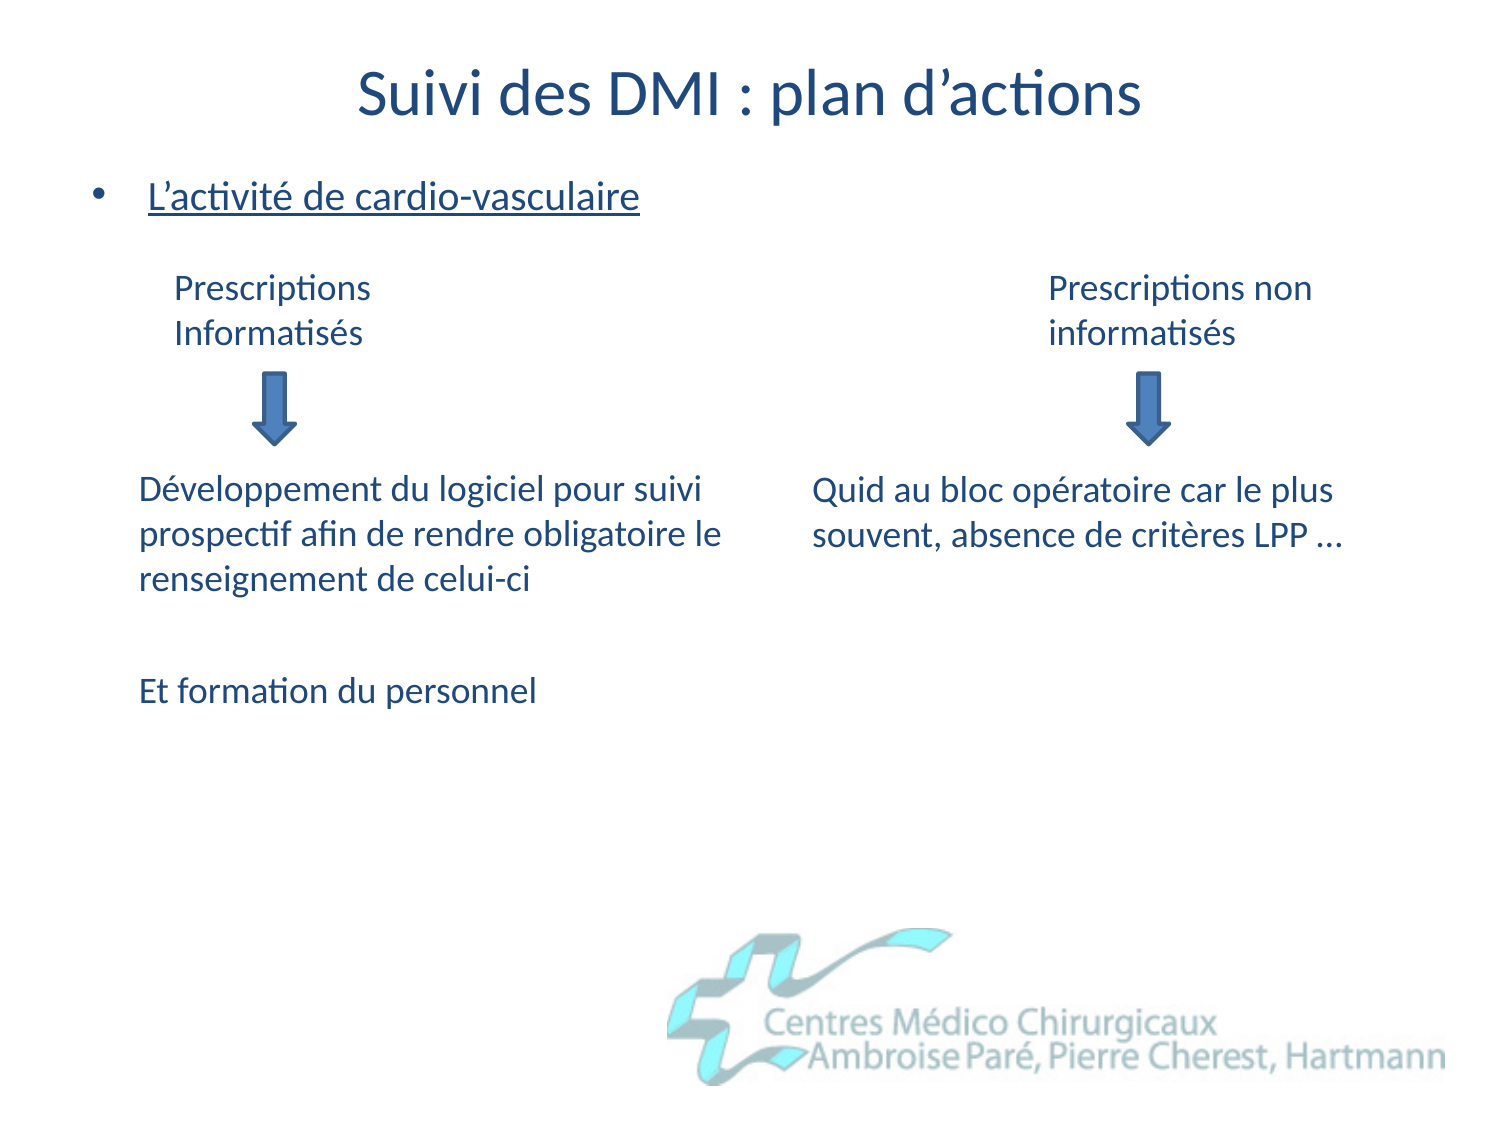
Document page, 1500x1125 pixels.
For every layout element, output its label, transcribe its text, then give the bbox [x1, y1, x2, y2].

picture [667, 928, 1445, 1086]
text_box [251, 371, 298, 447]
list L’activité de cardio-vasculaire [76, 160, 1427, 398]
text_box Prescriptions non informatisés [1033, 255, 1377, 361]
text_box Prescriptions Informatisés [159, 255, 408, 361]
text_box Et formation du personnel [123, 659, 798, 719]
text_box Développement du logiciel pour suivi prospectif afin de rendre obligatoire le renseignement de celui-ci [123, 456, 798, 607]
title Suivi des DMI : plan d’actions [75, 0, 1425, 183]
text_box Quid au bloc opératoire car le plus souvent, absence de critères LPP … [797, 457, 1471, 562]
text_box [1126, 371, 1172, 447]
